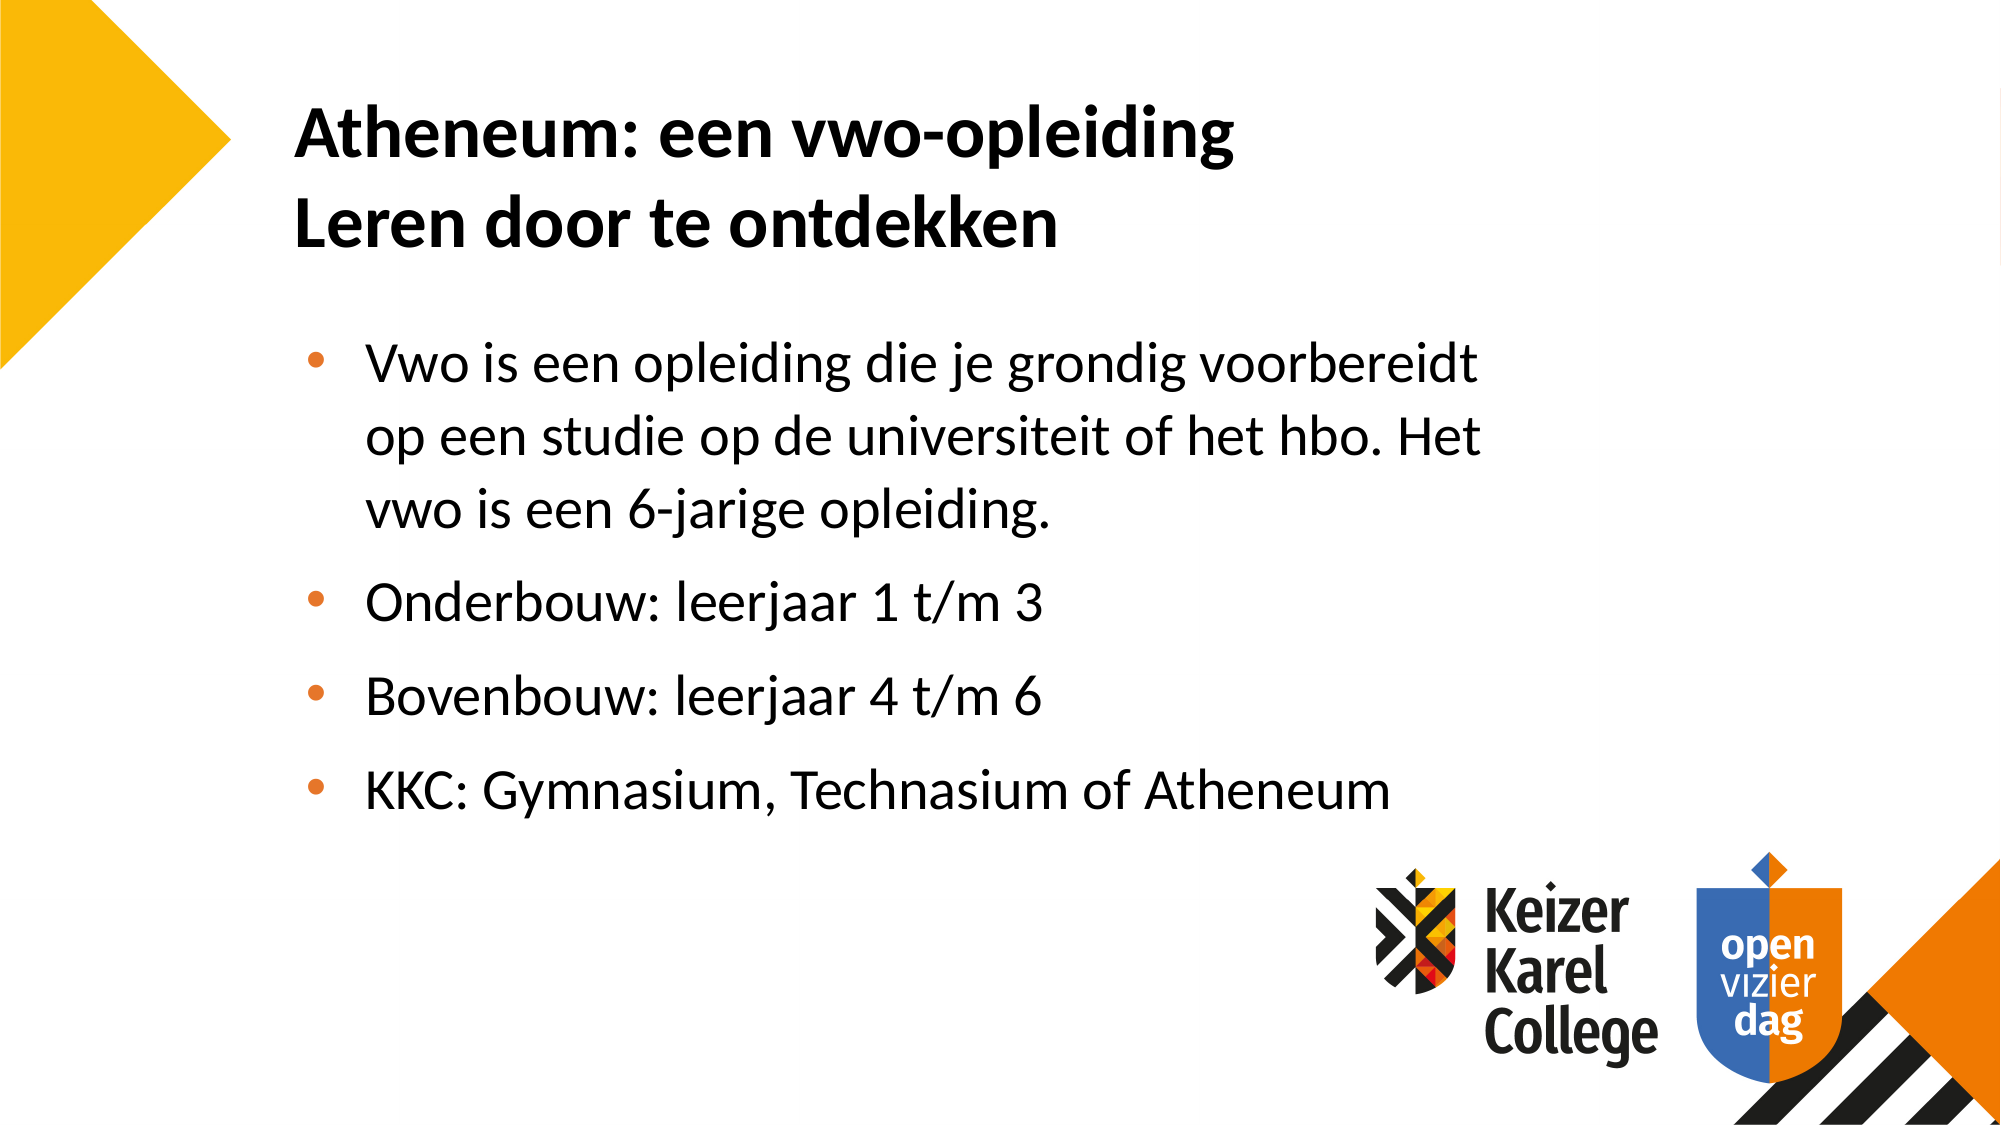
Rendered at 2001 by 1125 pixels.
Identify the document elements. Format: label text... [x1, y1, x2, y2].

text_box Atheneum: een vwo-opleiding Leren door te ontdekken [279, 75, 1574, 270]
text_box Vwo is een opleiding die je grondig voorbereidt op een studie op de universiteit of het hbo. Het vwo is een 6-jarige opleiding. Onderbouw: leerjaar 1 t/m 3 Bovenbouw: leerjaar 4 t/m 6 KKC: Gymnasium, Technasium of Atheneum [291, 313, 1522, 829]
picture [0, 0, 2001, 1125]
